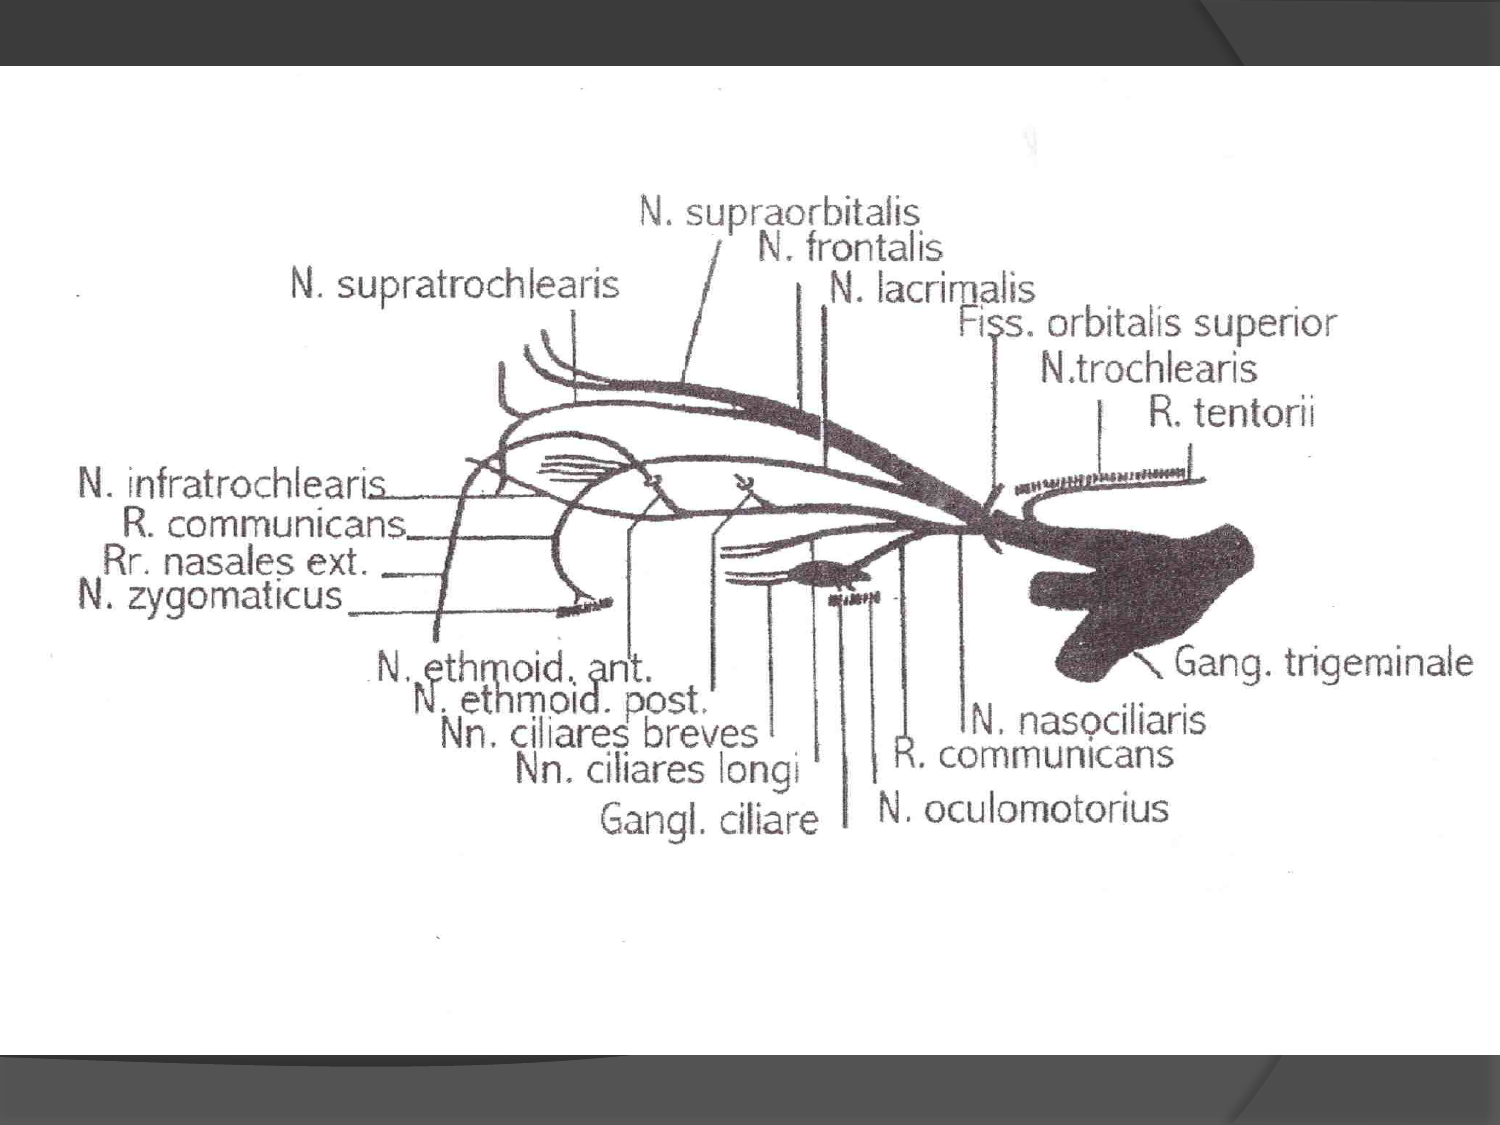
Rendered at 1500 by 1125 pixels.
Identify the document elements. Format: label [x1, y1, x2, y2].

picture [0, 66, 1500, 1055]
